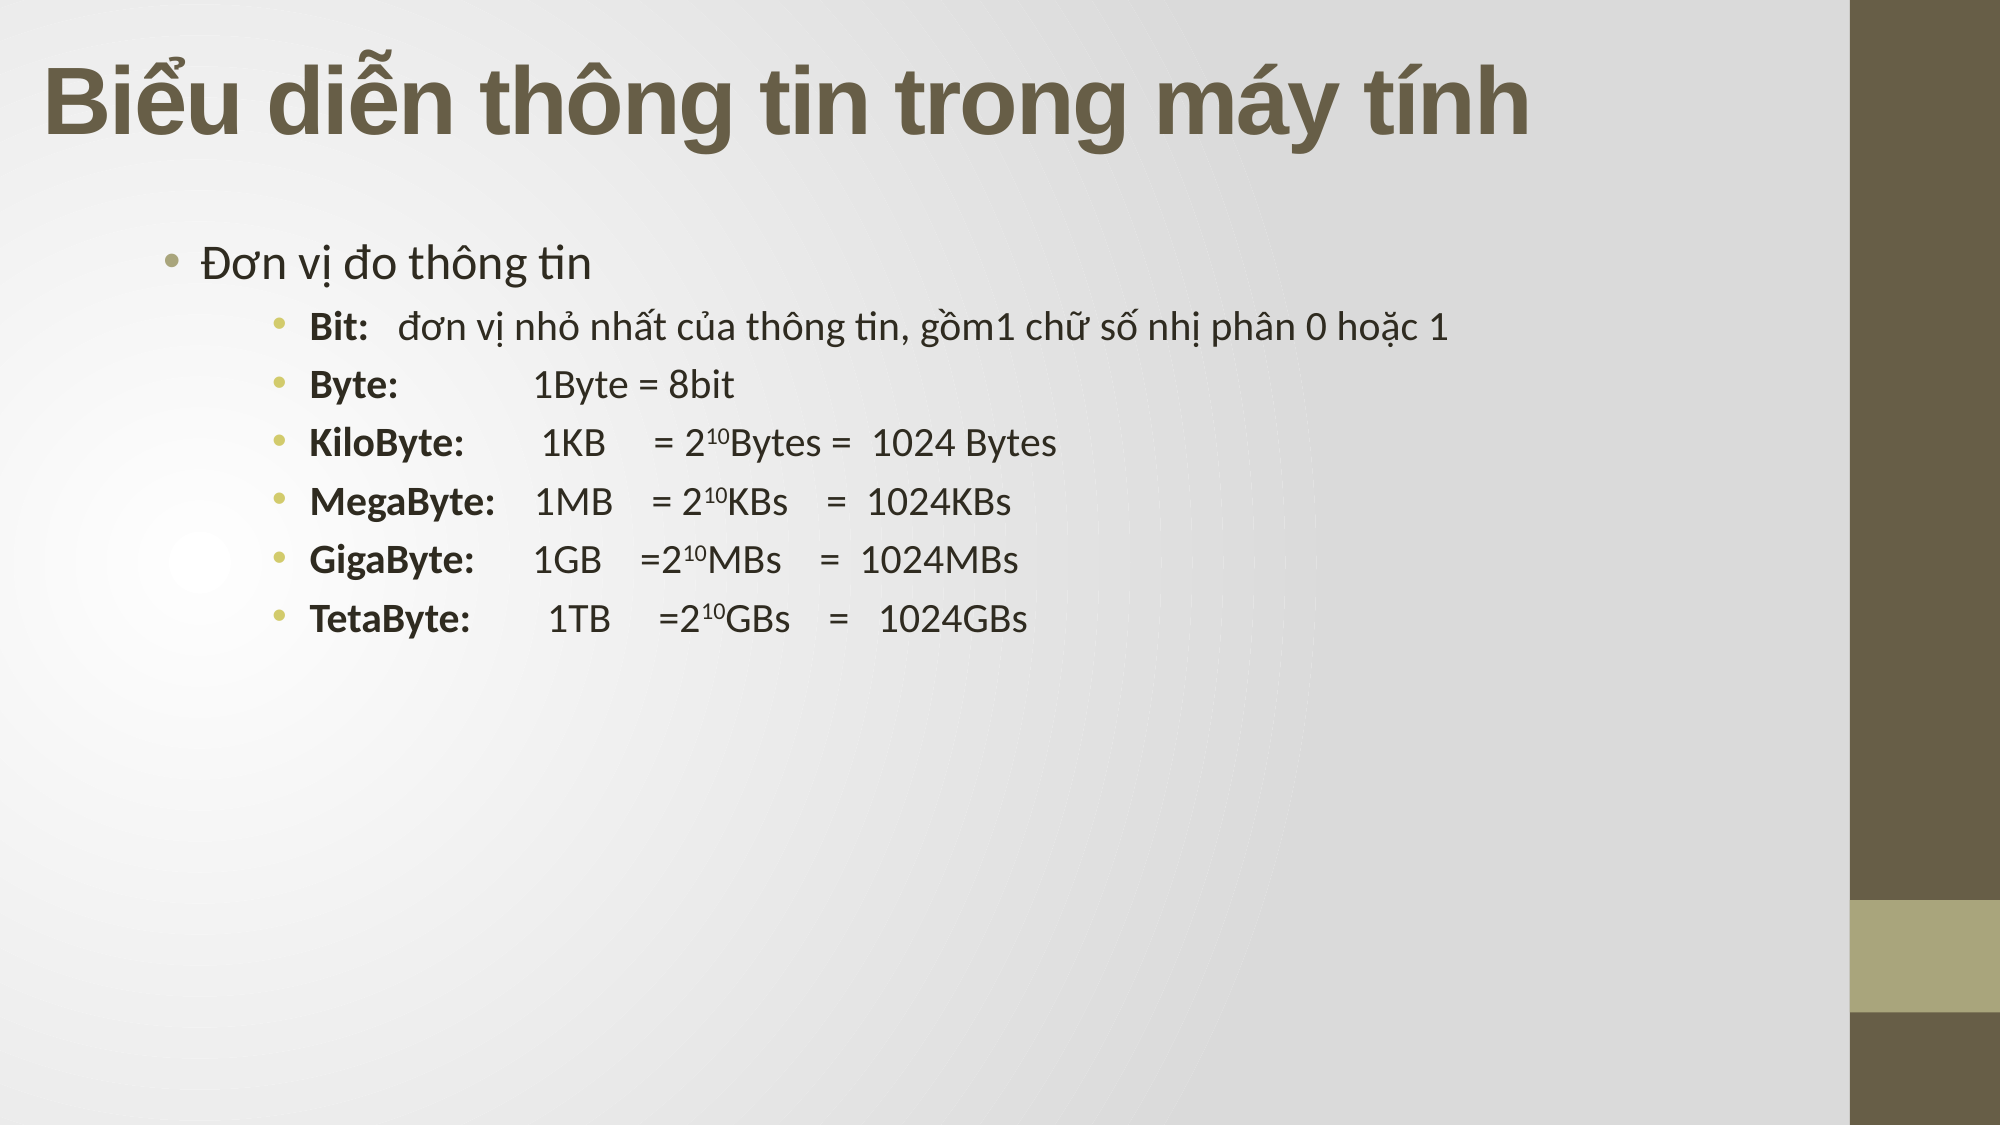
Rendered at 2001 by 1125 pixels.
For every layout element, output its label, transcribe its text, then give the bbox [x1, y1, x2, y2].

list Đơn vị đo thông tin Bit: đơn vị nhỏ nhất của thông tin, gồm1 chữ số nhị phân 0 hoặc 1 Byte: 1Byte = 8bit KiloByte: 1KB = 210Bytes = 1024 Bytes MegaByte: 1MB = 210KBs = 1024KBs GigaByte: 1GB =210MBs = 1024MBs TetaByte: 1TB =210GBs = 1024GBs [129, 222, 1854, 733]
title Biểu diễn thông tin trong máy tính [27, 20, 1571, 173]
